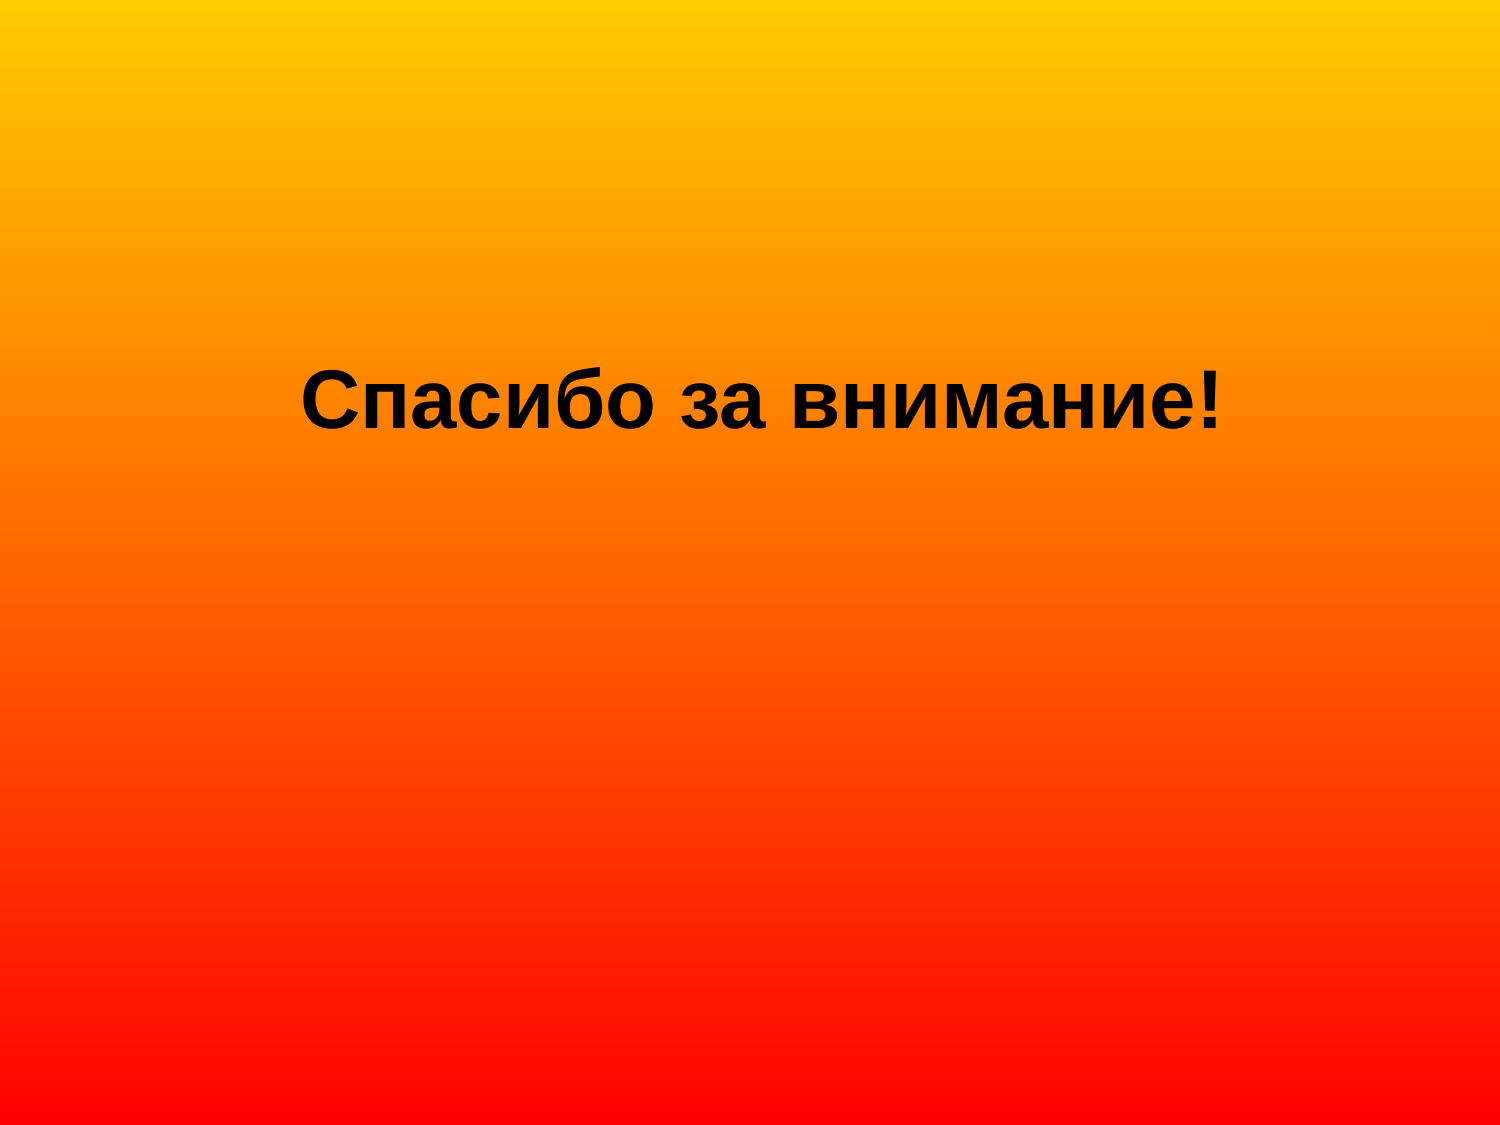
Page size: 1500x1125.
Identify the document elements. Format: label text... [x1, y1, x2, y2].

subtitle Спасибо за внимание! [237, 337, 1288, 626]
